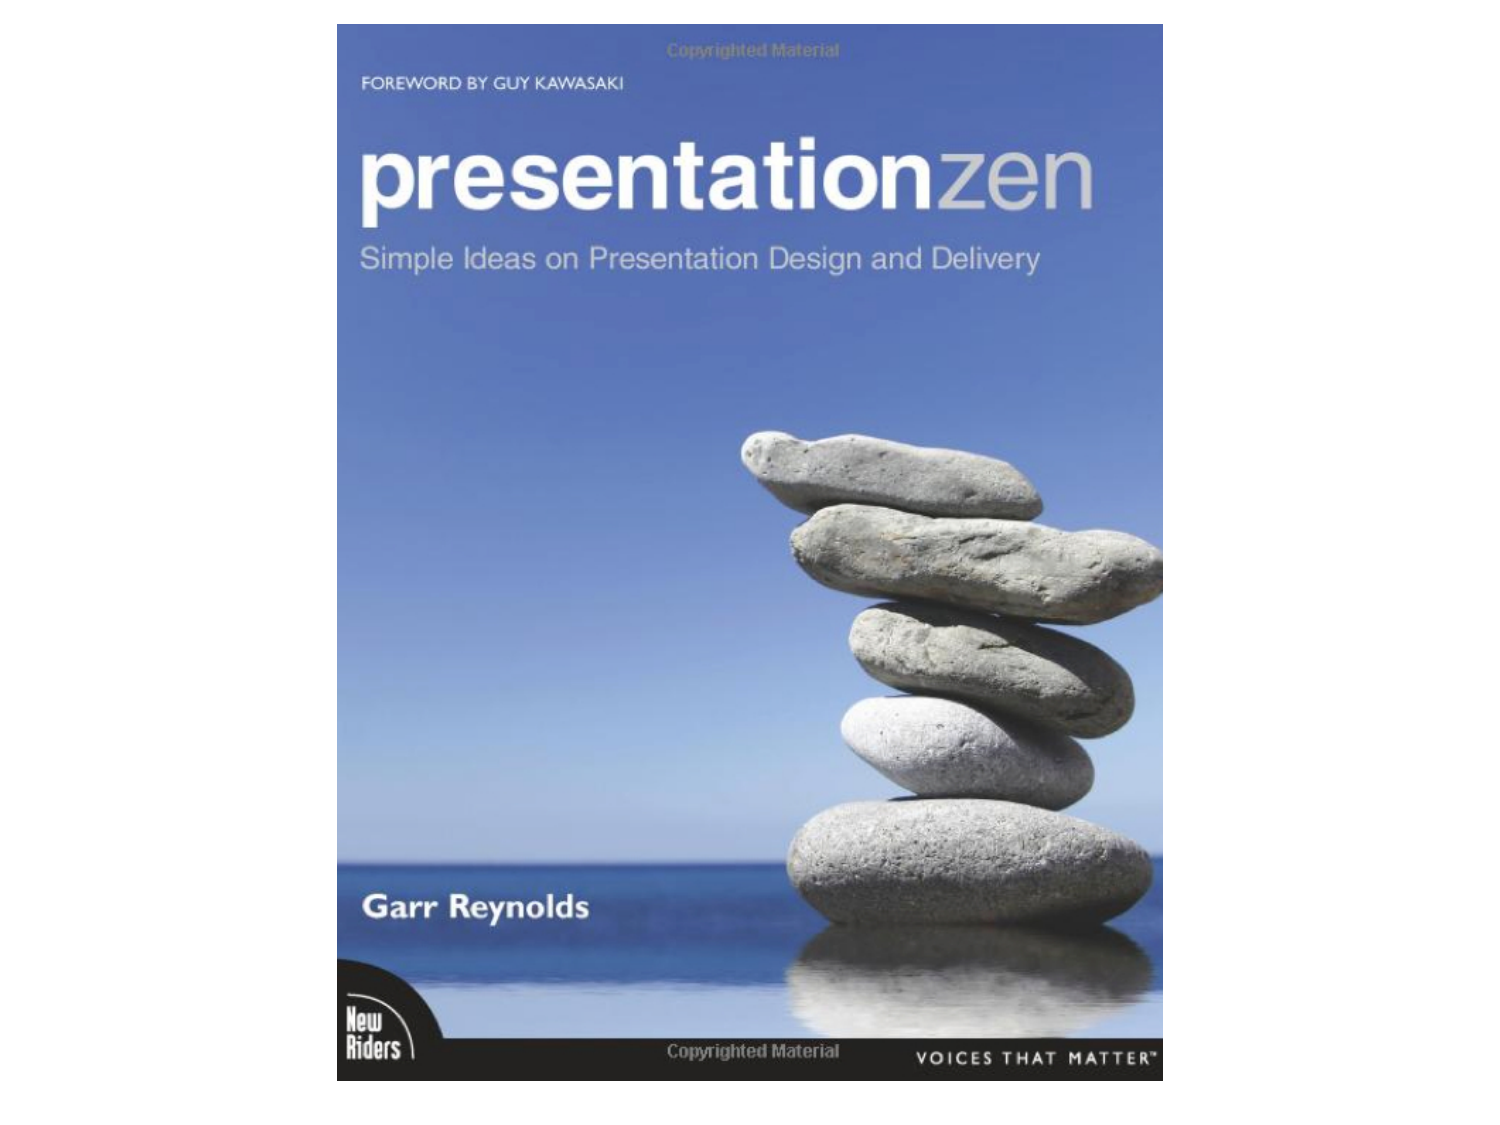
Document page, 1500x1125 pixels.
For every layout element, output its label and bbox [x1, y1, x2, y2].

list [337, 24, 1163, 1081]
